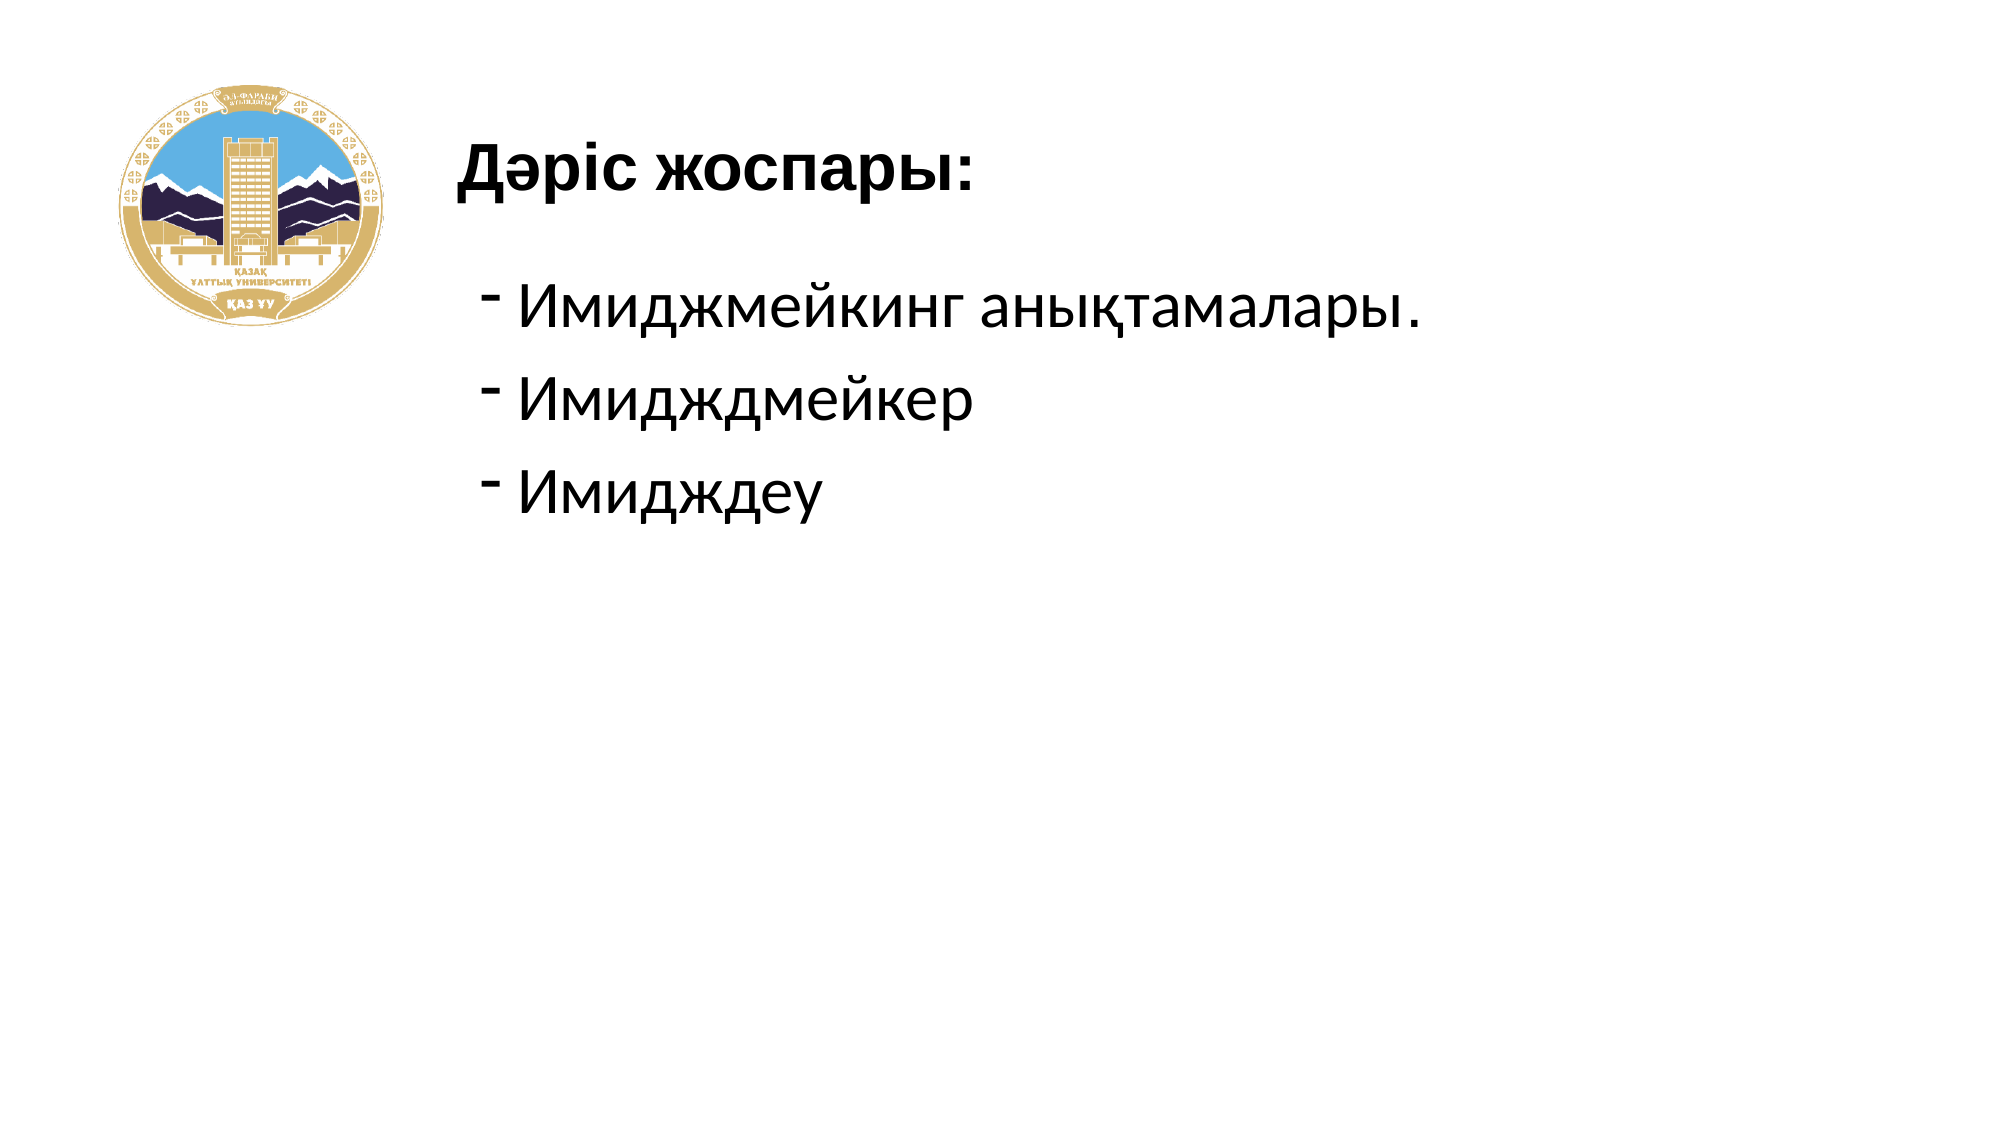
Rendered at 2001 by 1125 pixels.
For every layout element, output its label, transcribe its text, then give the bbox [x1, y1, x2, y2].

title Дәріс жоспары: [442, 59, 1863, 278]
picture [117, 85, 384, 327]
list Имиджмейкинг анықтамалары. Имидждмейкер Имидждеу [464, 262, 1900, 1005]
